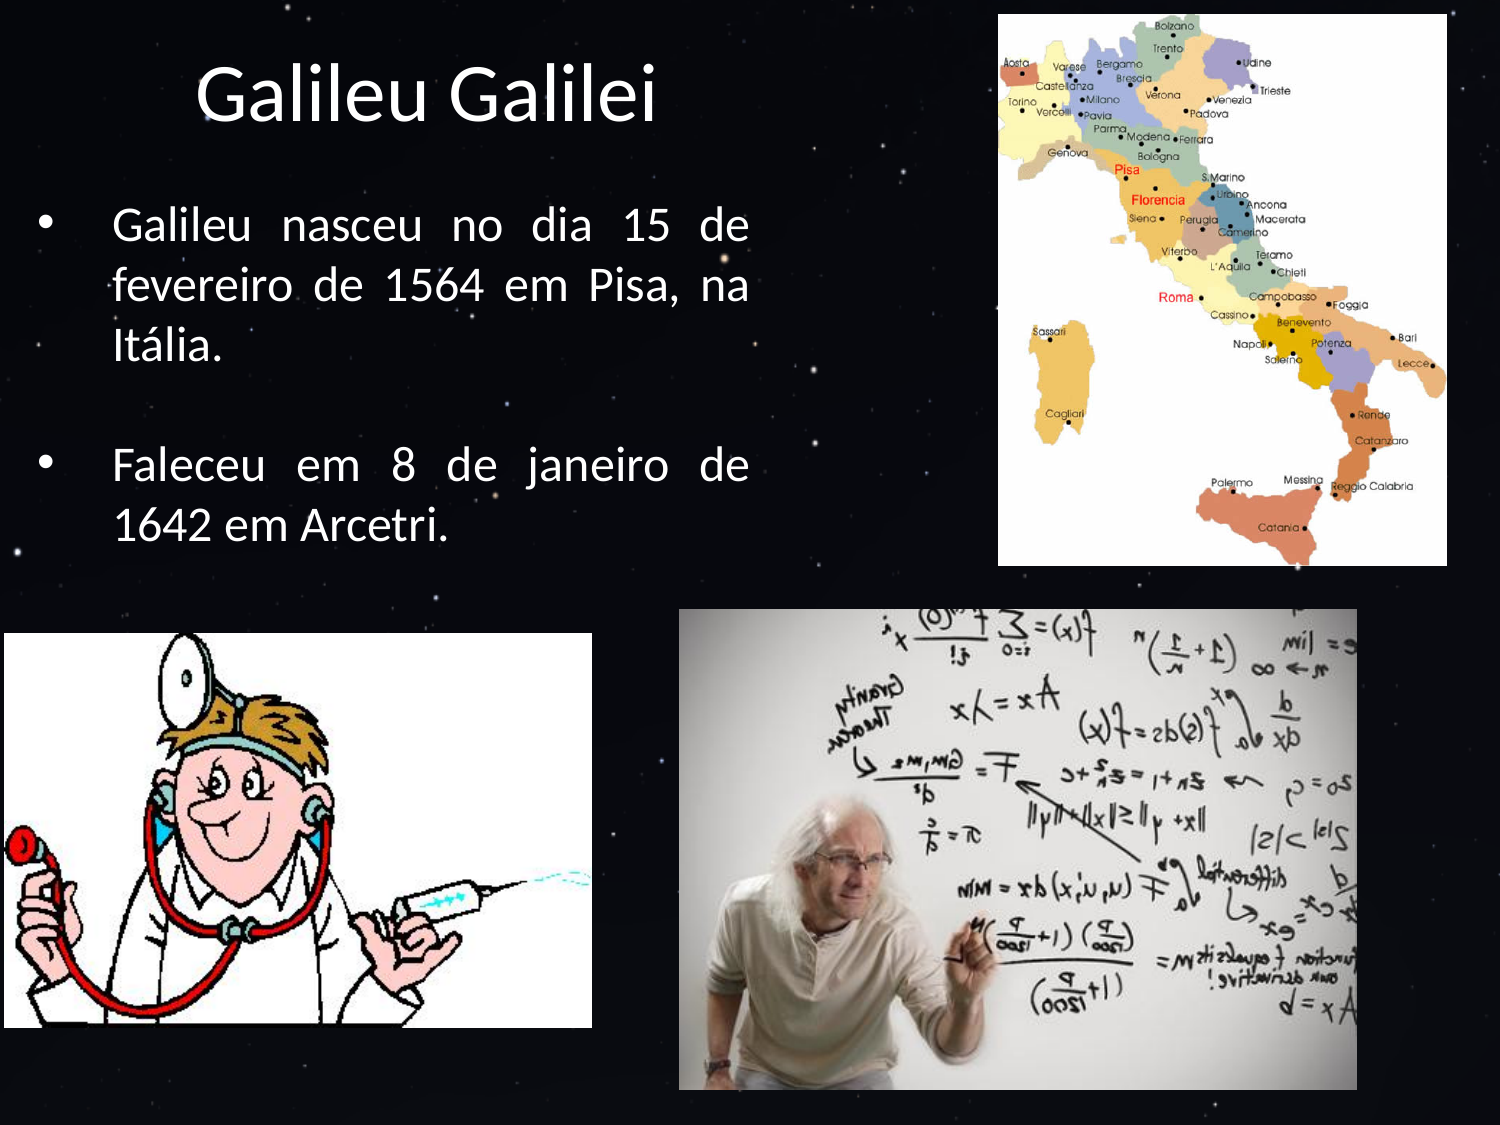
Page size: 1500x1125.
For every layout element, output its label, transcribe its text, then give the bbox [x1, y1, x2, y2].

picture [0, 0, 1500, 1125]
text_box Galileu nasceu no dia 15 de fevereiro de 1564 em Pisa, na Itália. Faleceu em 8 de janeiro de 1642 em Arcetri. [22, 184, 767, 560]
text_box Galileu Galilei [135, 30, 719, 146]
